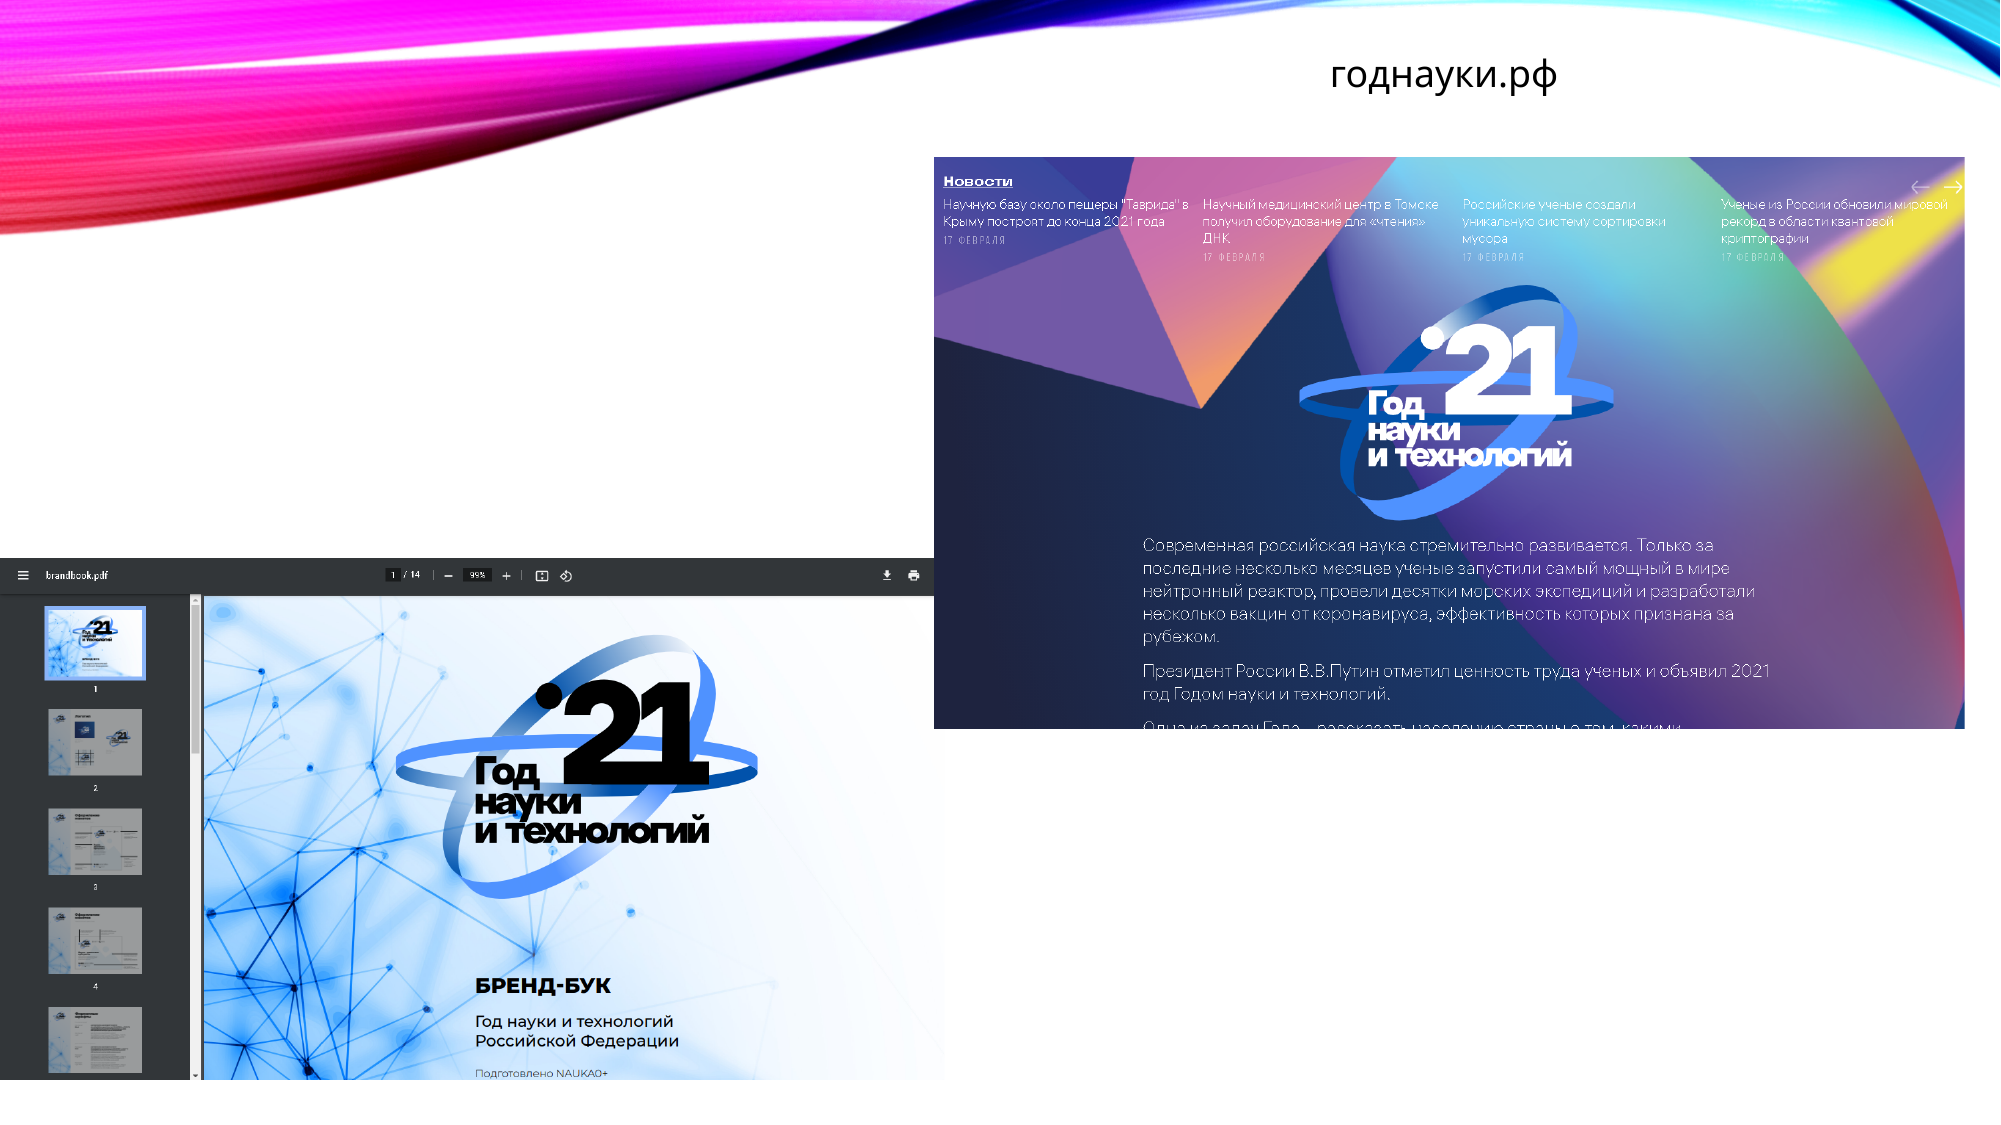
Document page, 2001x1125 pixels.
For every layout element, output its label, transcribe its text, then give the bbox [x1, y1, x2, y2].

picture [1910, 0, 2000, 45]
text_box годнауки.рф [1315, 42, 1584, 102]
picture [1890, 0, 2000, 75]
picture [0, 0, 2000, 1080]
